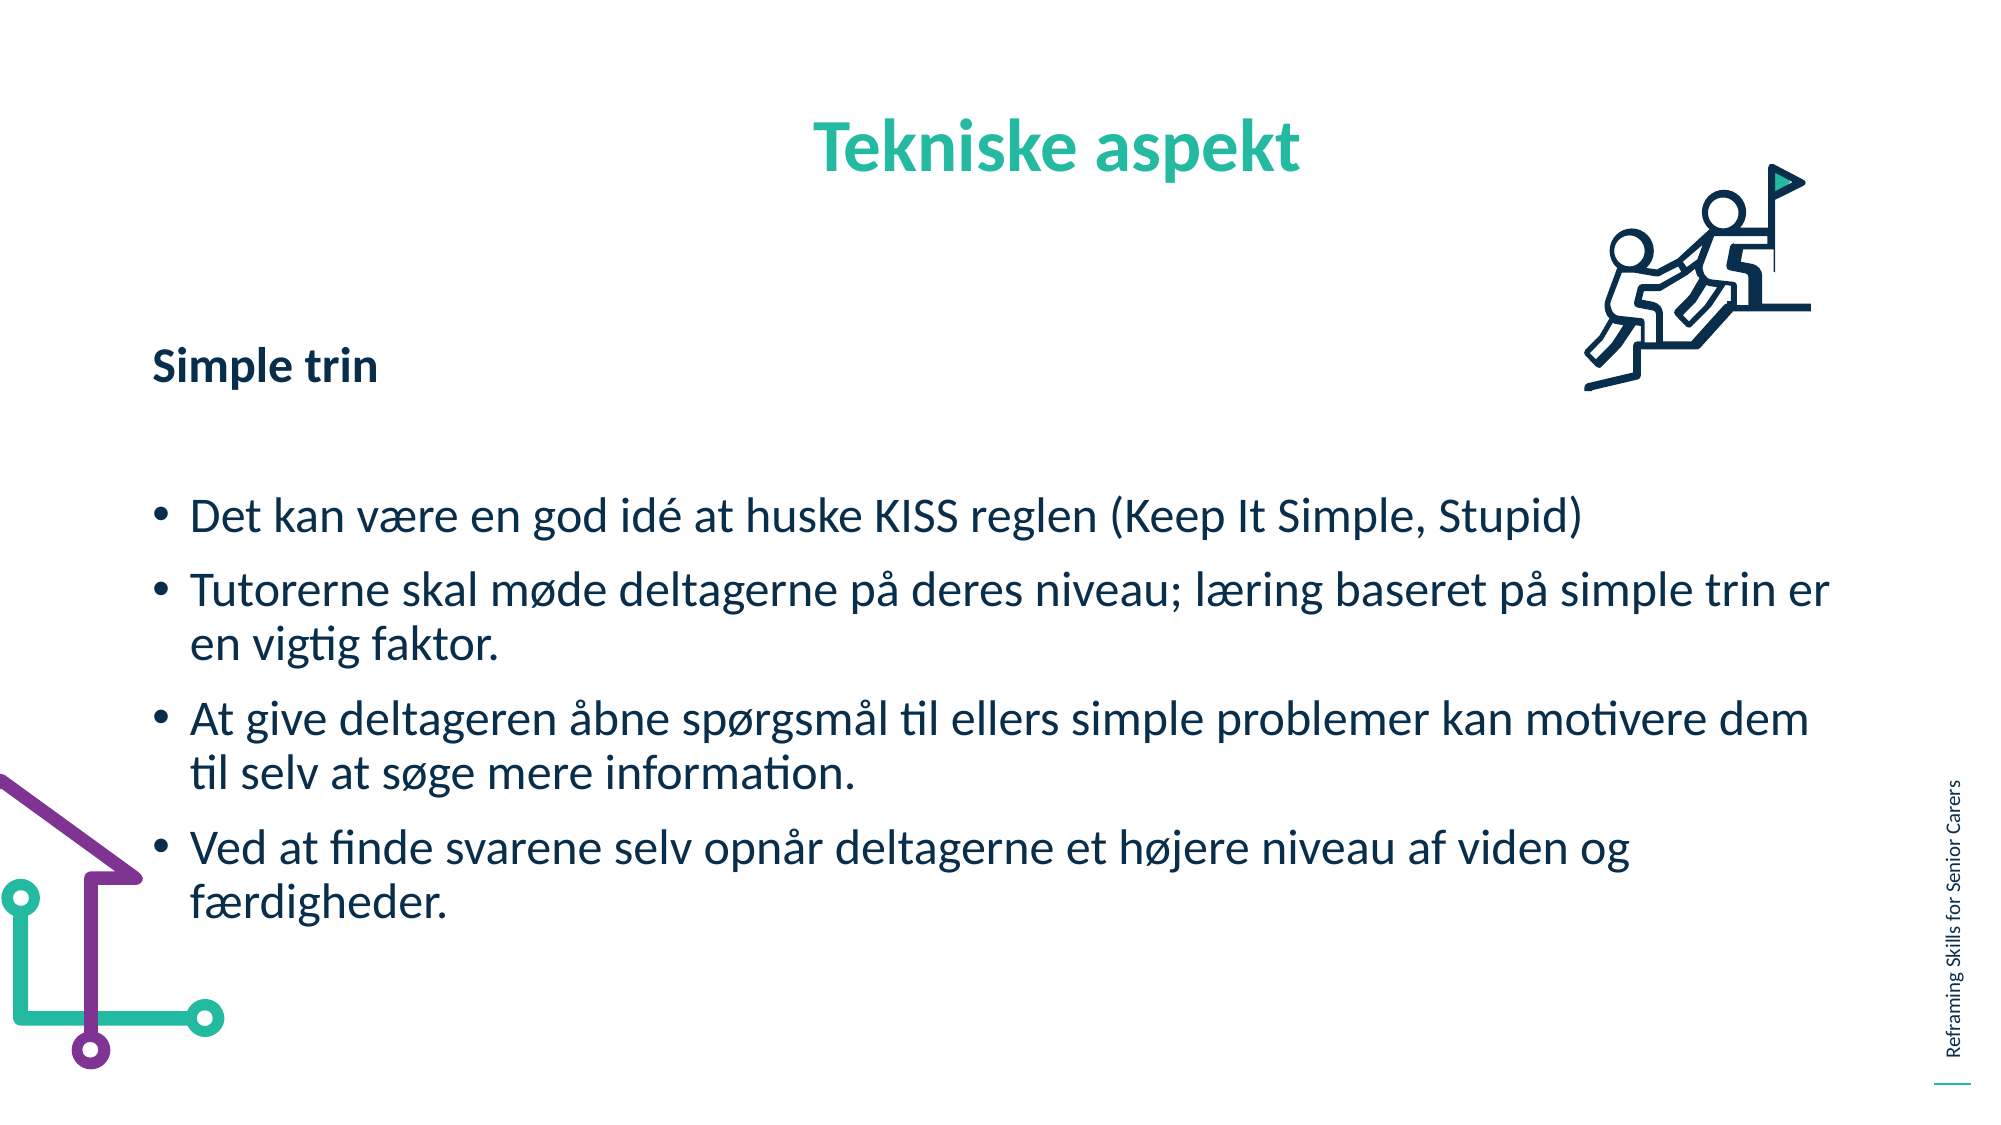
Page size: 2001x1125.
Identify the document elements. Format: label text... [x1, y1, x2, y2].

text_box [1583, 163, 1812, 392]
list Tekniske aspekt [246, 99, 1869, 267]
text_box Simple trin Det kan være en god idé at huske KISS reglen (Keep It Simple, Stupid) Tutorerne skal møde deltagerne på deres niveau; læring baseret på simple trin er en vigtig faktor. At give deltageren åbne spørgsmål til ellers simple problemer kan motivere dem til selv at søge mere information. Ved at finde svarene selv opnår deltagerne et højere niveau af viden og færdigheder. [137, 277, 1869, 992]
